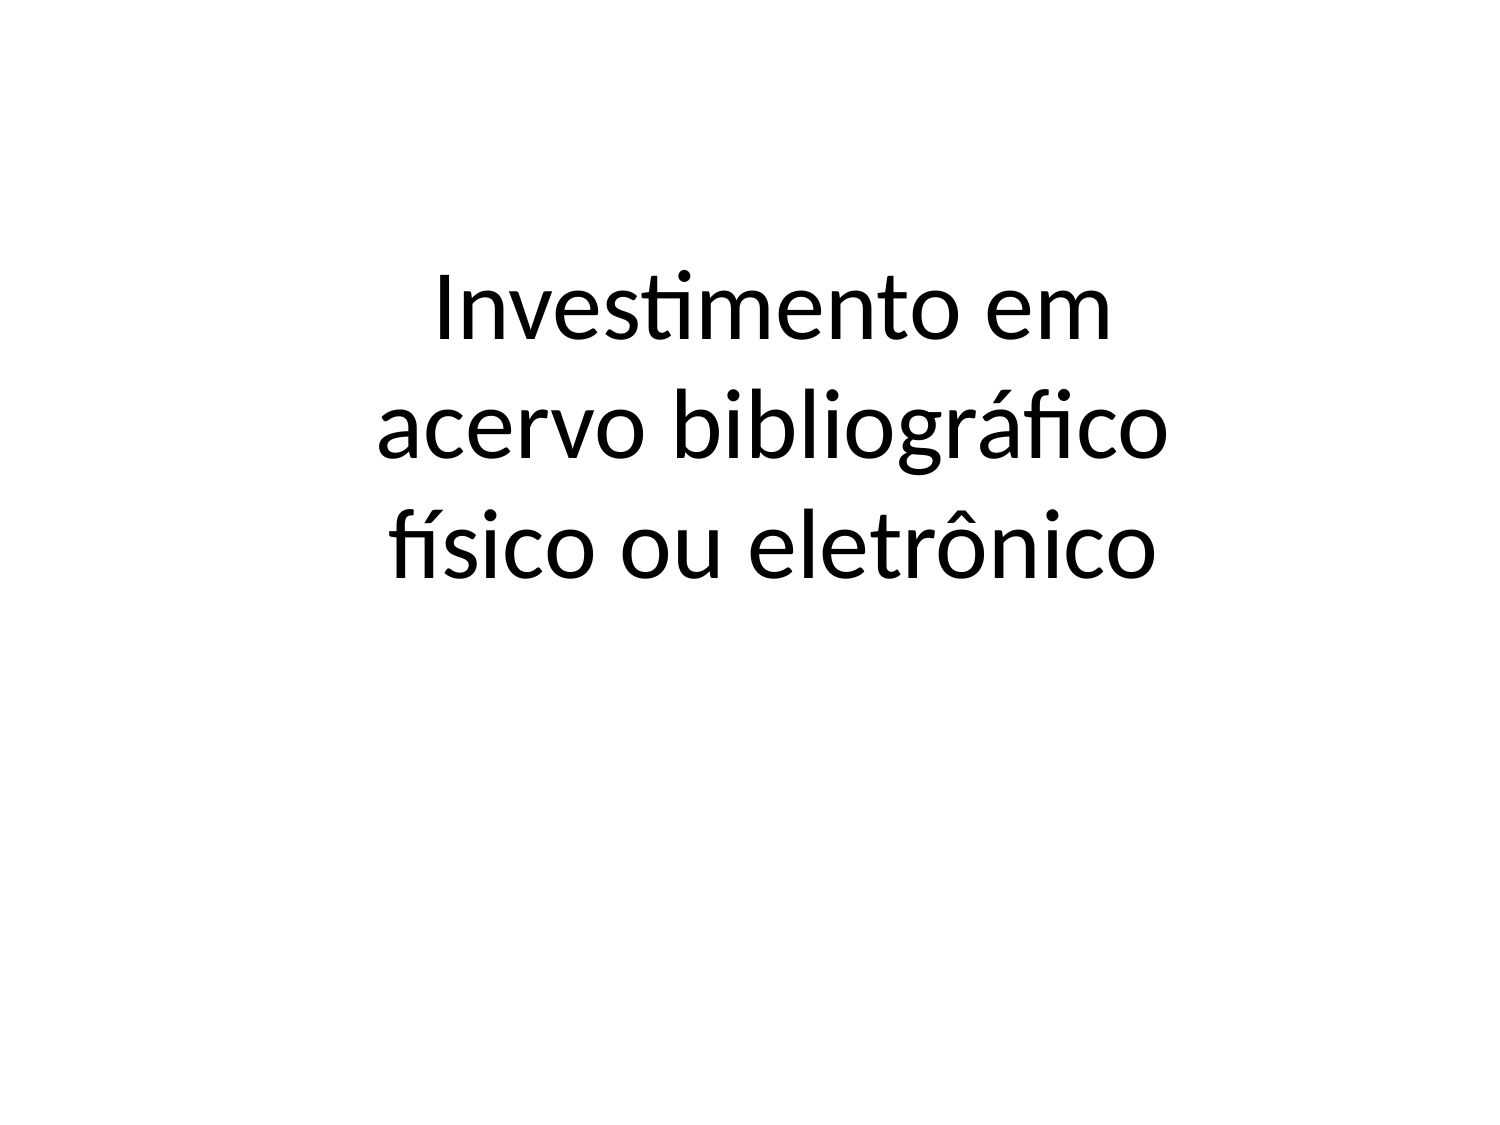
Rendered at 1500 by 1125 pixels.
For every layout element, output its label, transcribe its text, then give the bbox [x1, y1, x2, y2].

text_box Investimento em acervo bibliográfico físico ou eletrônico [336, 231, 1211, 607]
